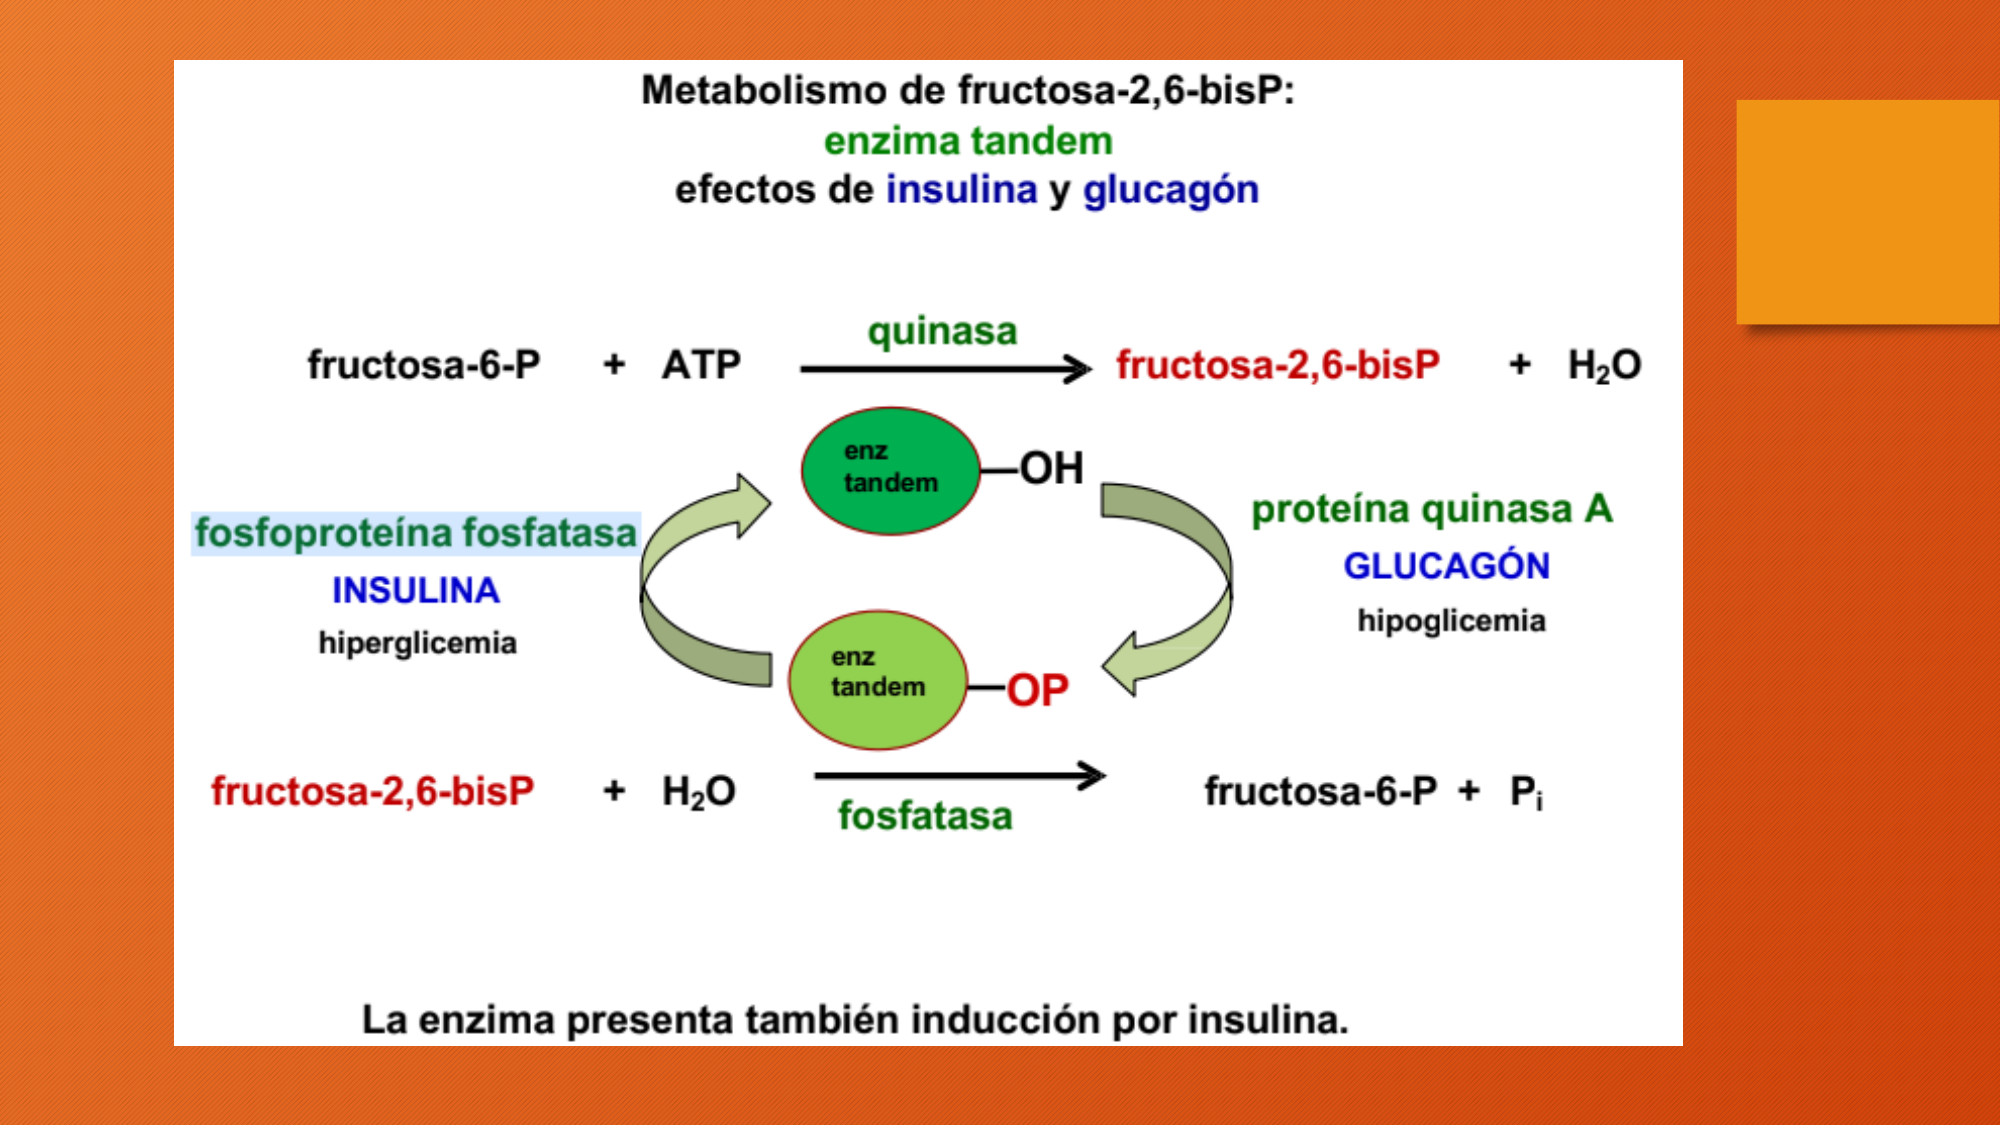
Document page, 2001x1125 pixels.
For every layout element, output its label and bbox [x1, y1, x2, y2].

picture [173, 60, 1684, 1046]
picture [1736, 325, 2000, 347]
